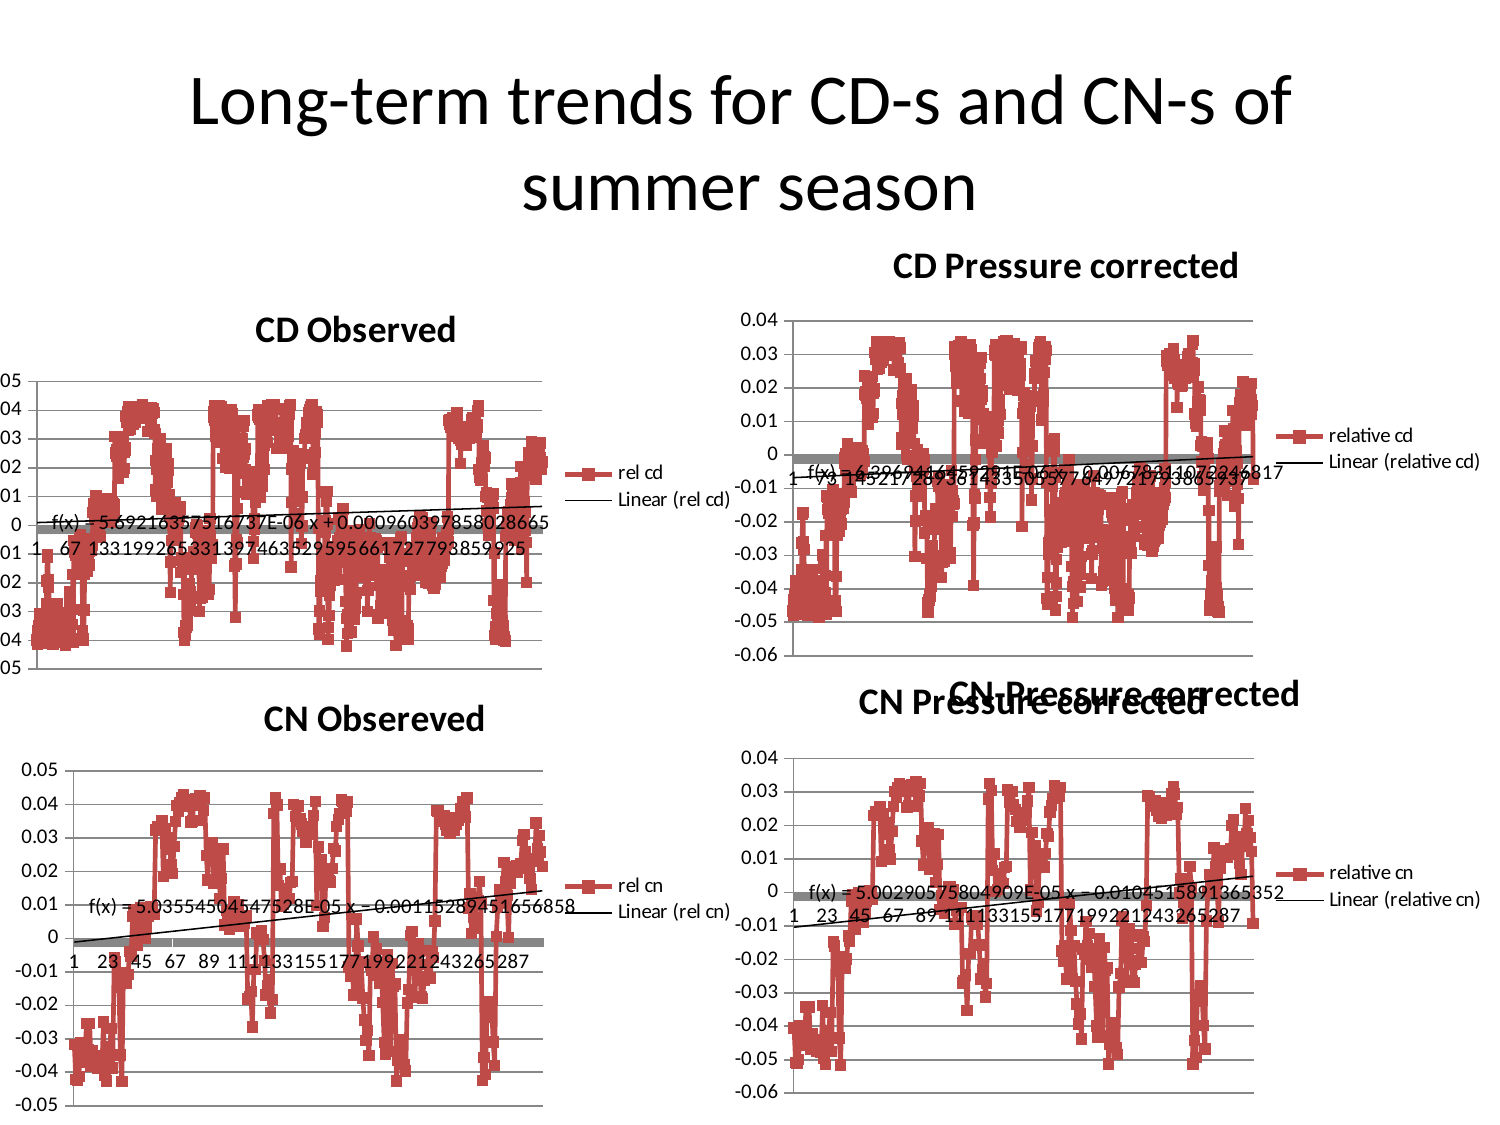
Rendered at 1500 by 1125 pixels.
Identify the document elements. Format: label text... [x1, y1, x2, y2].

chart [0, 224, 1500, 1125]
title Long-term trends for CD-s and CN-s of summer season [75, 45, 1425, 233]
